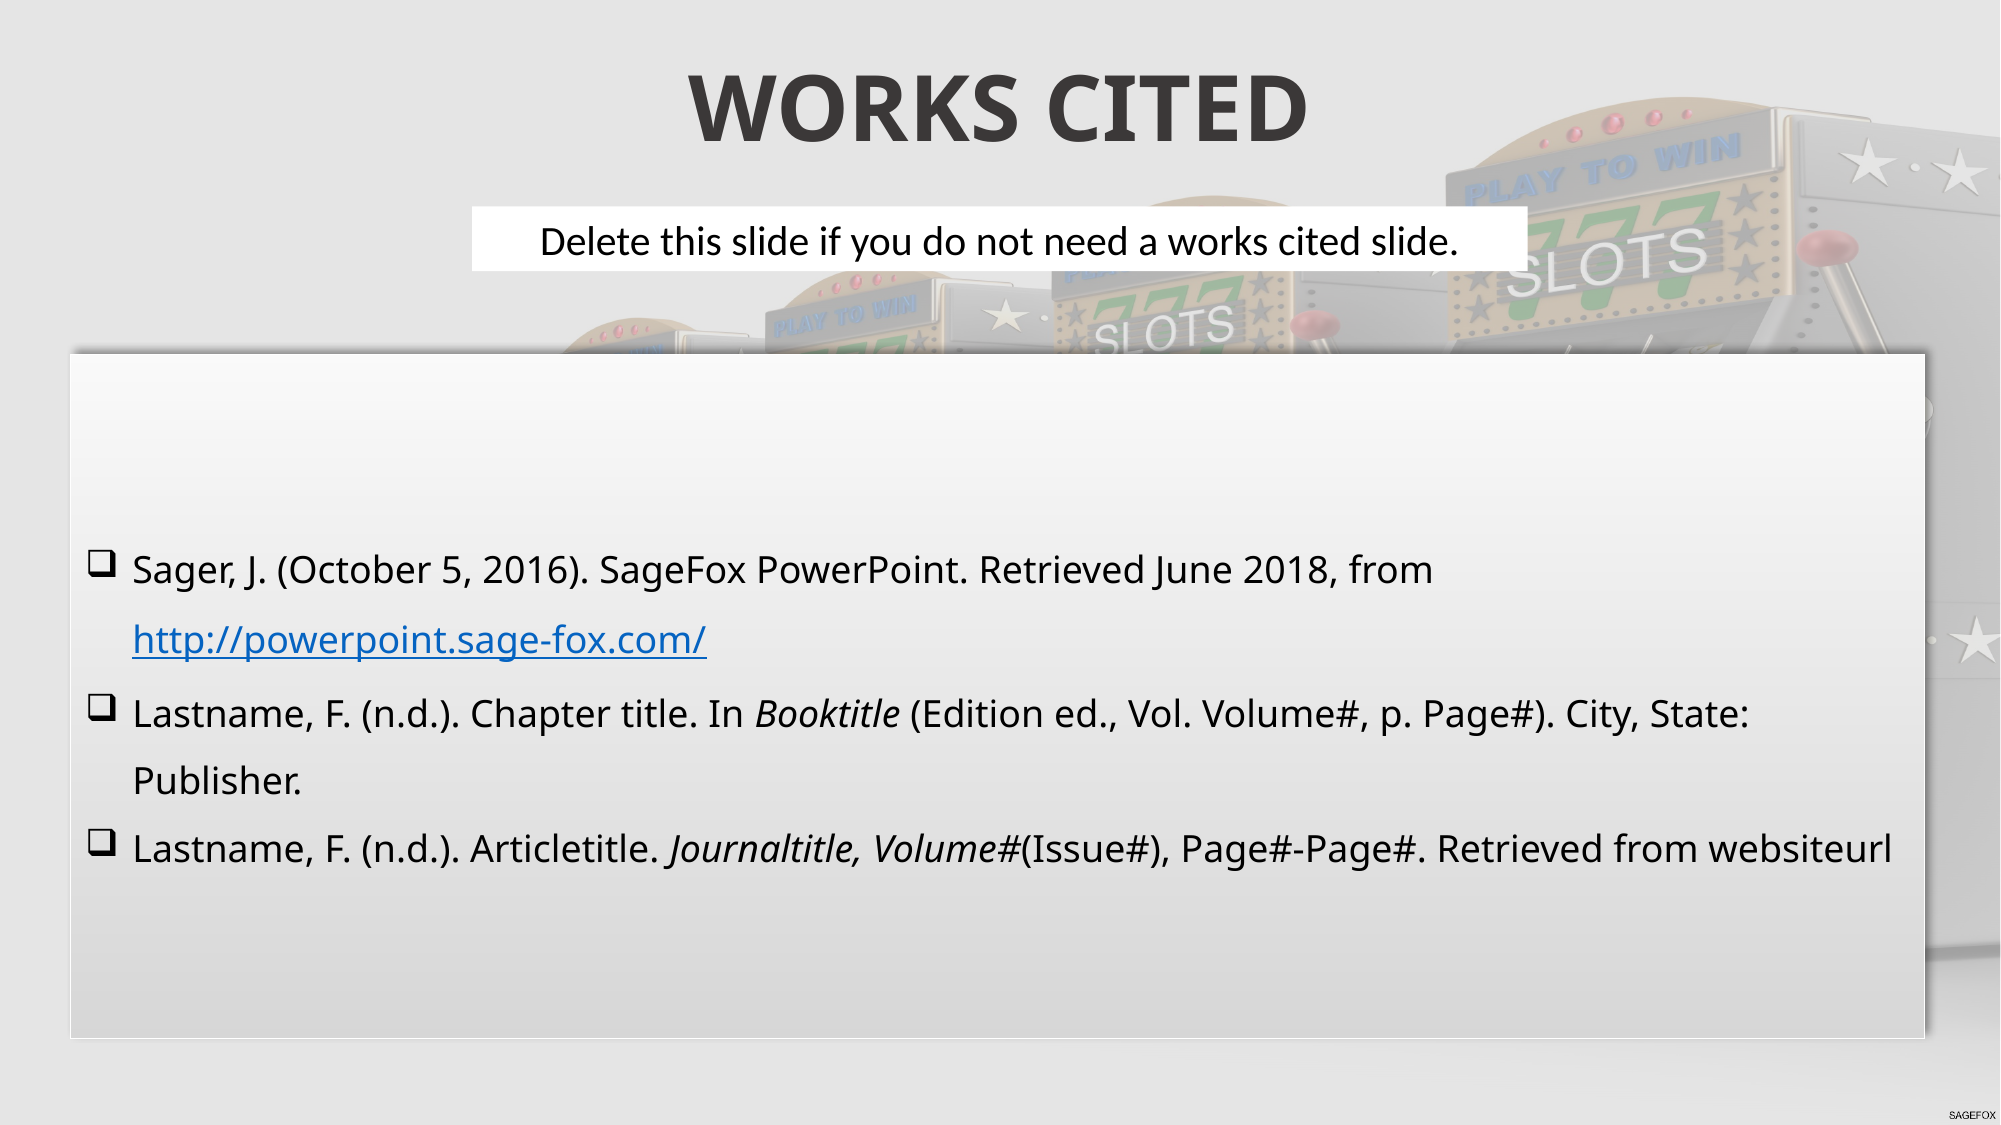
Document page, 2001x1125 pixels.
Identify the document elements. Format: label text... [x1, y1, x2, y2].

text_box WORKS CITED [548, 42, 1452, 167]
text_box Delete this slide if you do not need a works cited slide. [472, 206, 1528, 272]
text_box Sager, J. (October 5, 2016). SageFox PowerPoint. Retrieved June 2018, from http://powerpoint.sage-fox.com/ Lastname, F. (n.d.). Chapter title. In Booktitle (Edition ed., Vol. Volume#, p. Page#). City, State: Publisher. Lastname, F. (n.d.). Articletitle. Journaltitle, Volume#(Issue#), Page#-Page#. Retrieved from websiteurl [70, 354, 1925, 1039]
picture [1925, 0, 2001, 1125]
